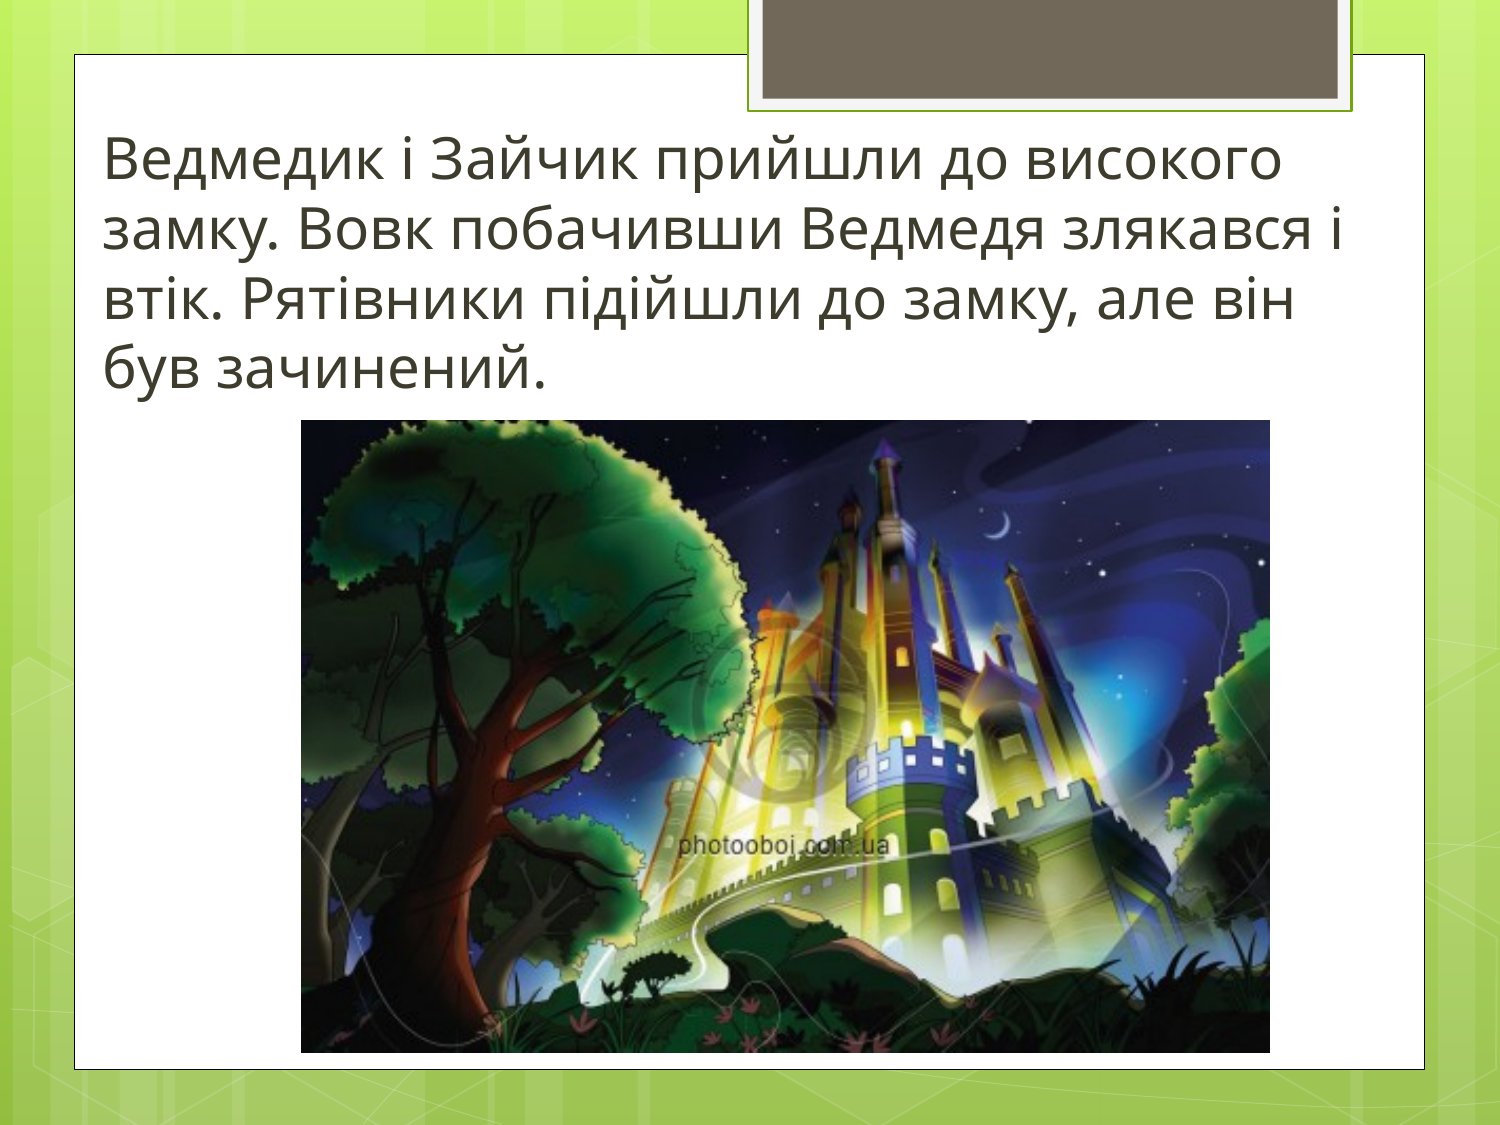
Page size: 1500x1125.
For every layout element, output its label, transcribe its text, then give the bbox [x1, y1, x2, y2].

list Ведмедик і Зайчик прийшли до високого замку. Вовк побачивши Ведмедя злякався і втік. Рятівники підійшли до замку, але він був зачинений. [76, 113, 1424, 690]
picture [300, 420, 1270, 1053]
